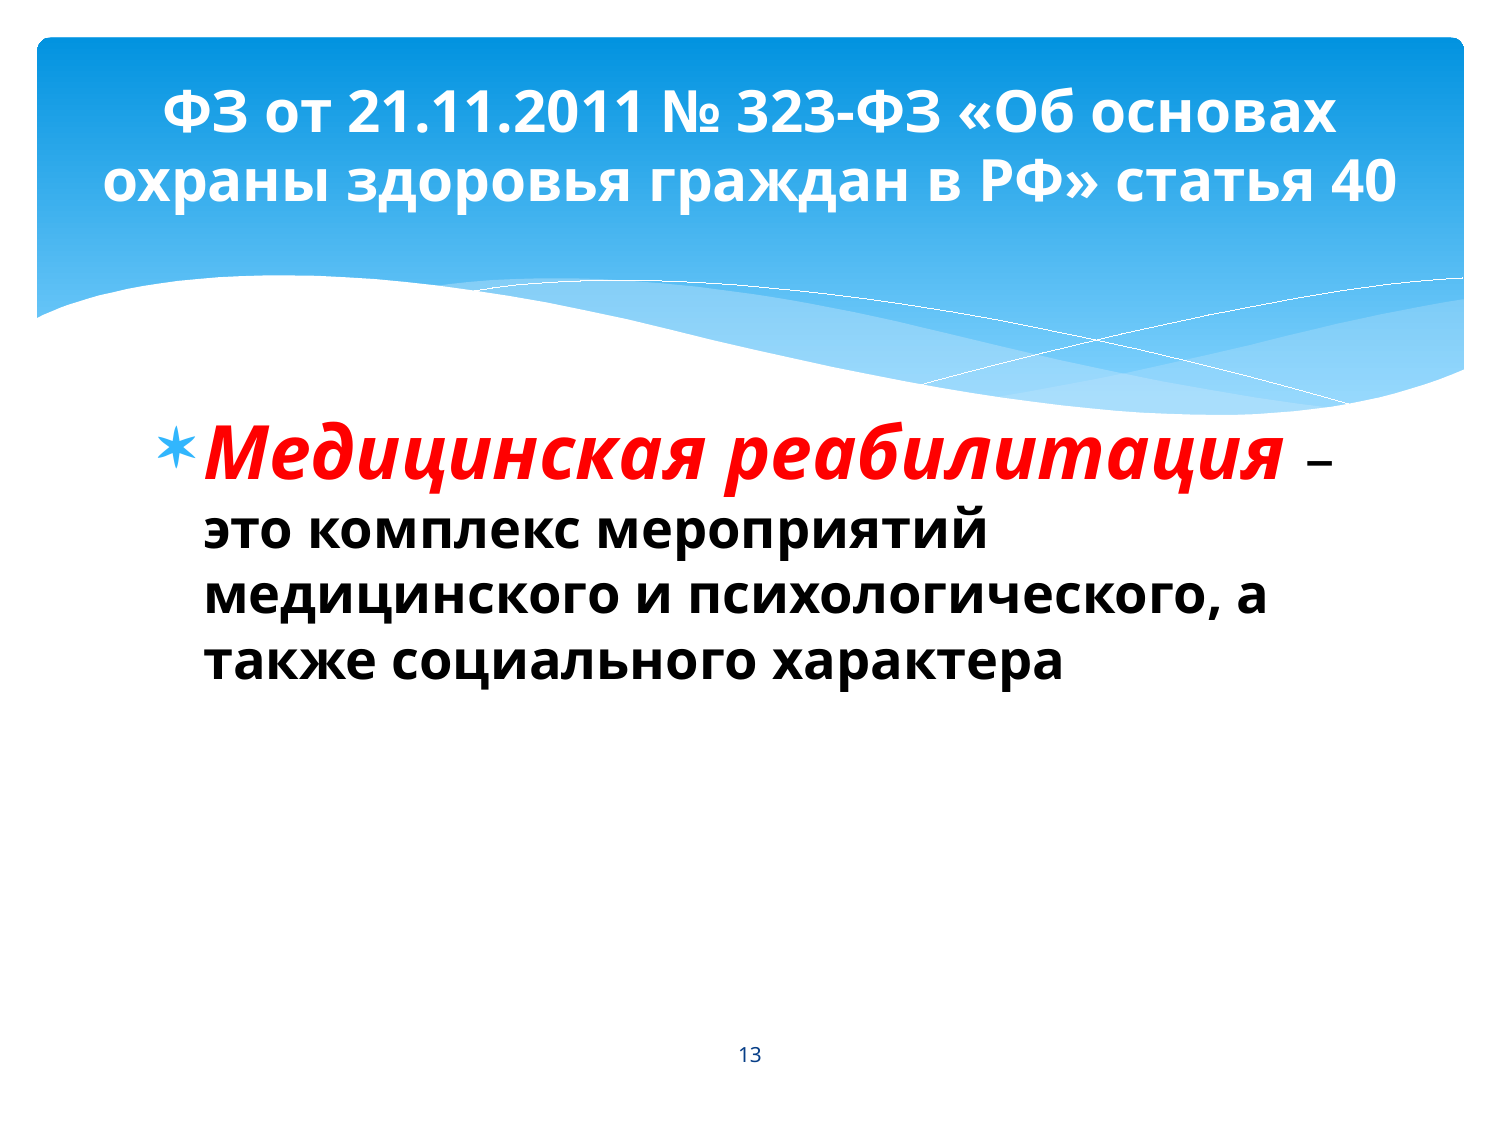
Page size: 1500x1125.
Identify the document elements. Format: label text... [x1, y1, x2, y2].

list Медицинская реабилитация – это комплекс мероприятий медицинского и психологического, а также социального характера [143, 397, 1359, 811]
title ФЗ от 21.11.2011 № 323-ФЗ «Об основах охраны здоровья граждан в РФ» статья 40 [75, 55, 1425, 232]
slide_number 13 [654, 1025, 846, 1086]
